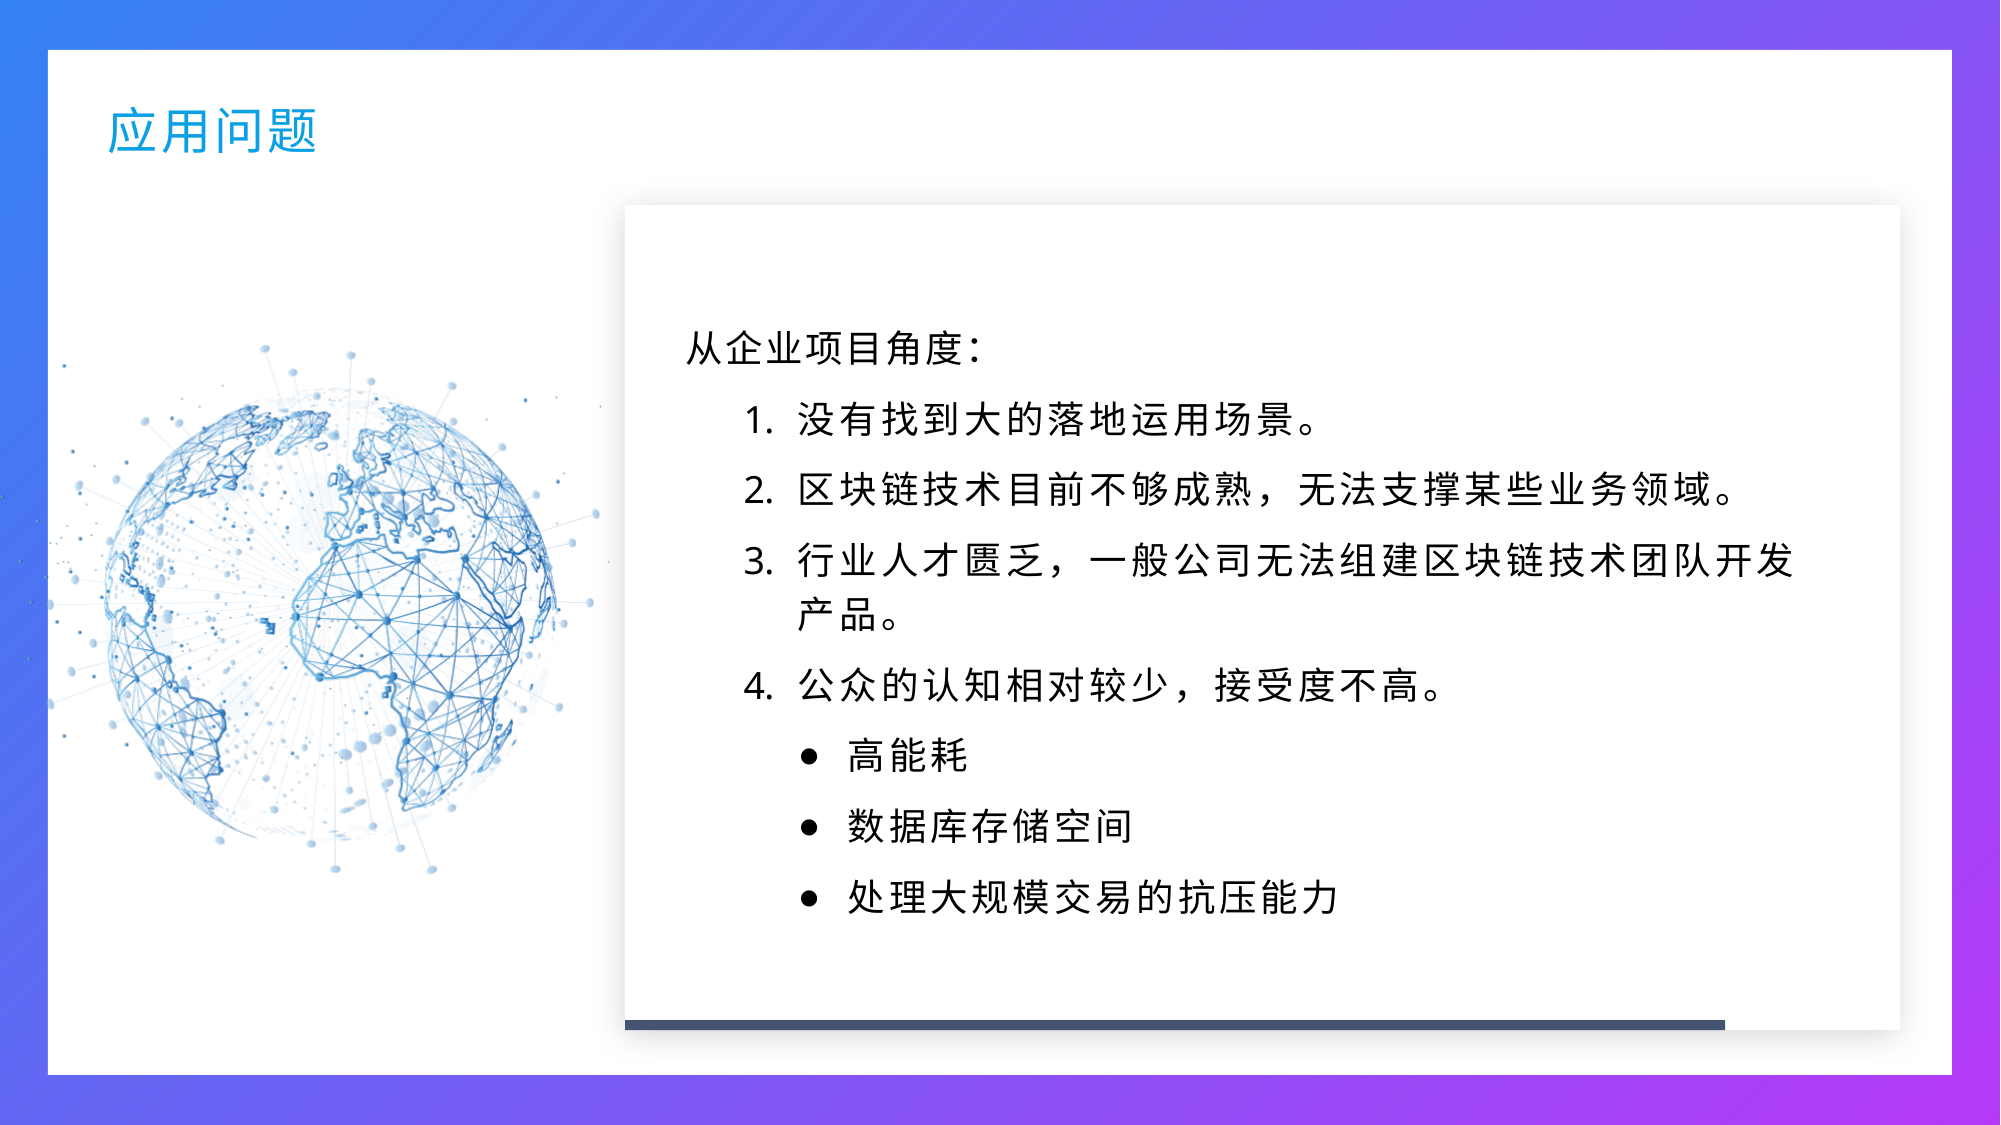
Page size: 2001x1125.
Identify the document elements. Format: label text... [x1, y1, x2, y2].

text_box [624, 1019, 1726, 1031]
picture [0, 251, 731, 968]
text_box [47, 49, 1953, 1076]
text_box [624, 204, 1901, 1031]
text_box 应用问题 [97, 67, 1548, 193]
text_box 从企业项目角度： 没有找到大的落地运用场景。 区块链技术目前不够成熟，无法支撑某些业务领域。 行业人才匮乏，一般公司无法组建区块链技术团队开发产品。 公众的认知相对较少，接受度不高。 高能耗 数据库存储空间 处理大规模交易的抗压能力 [675, 254, 1850, 980]
